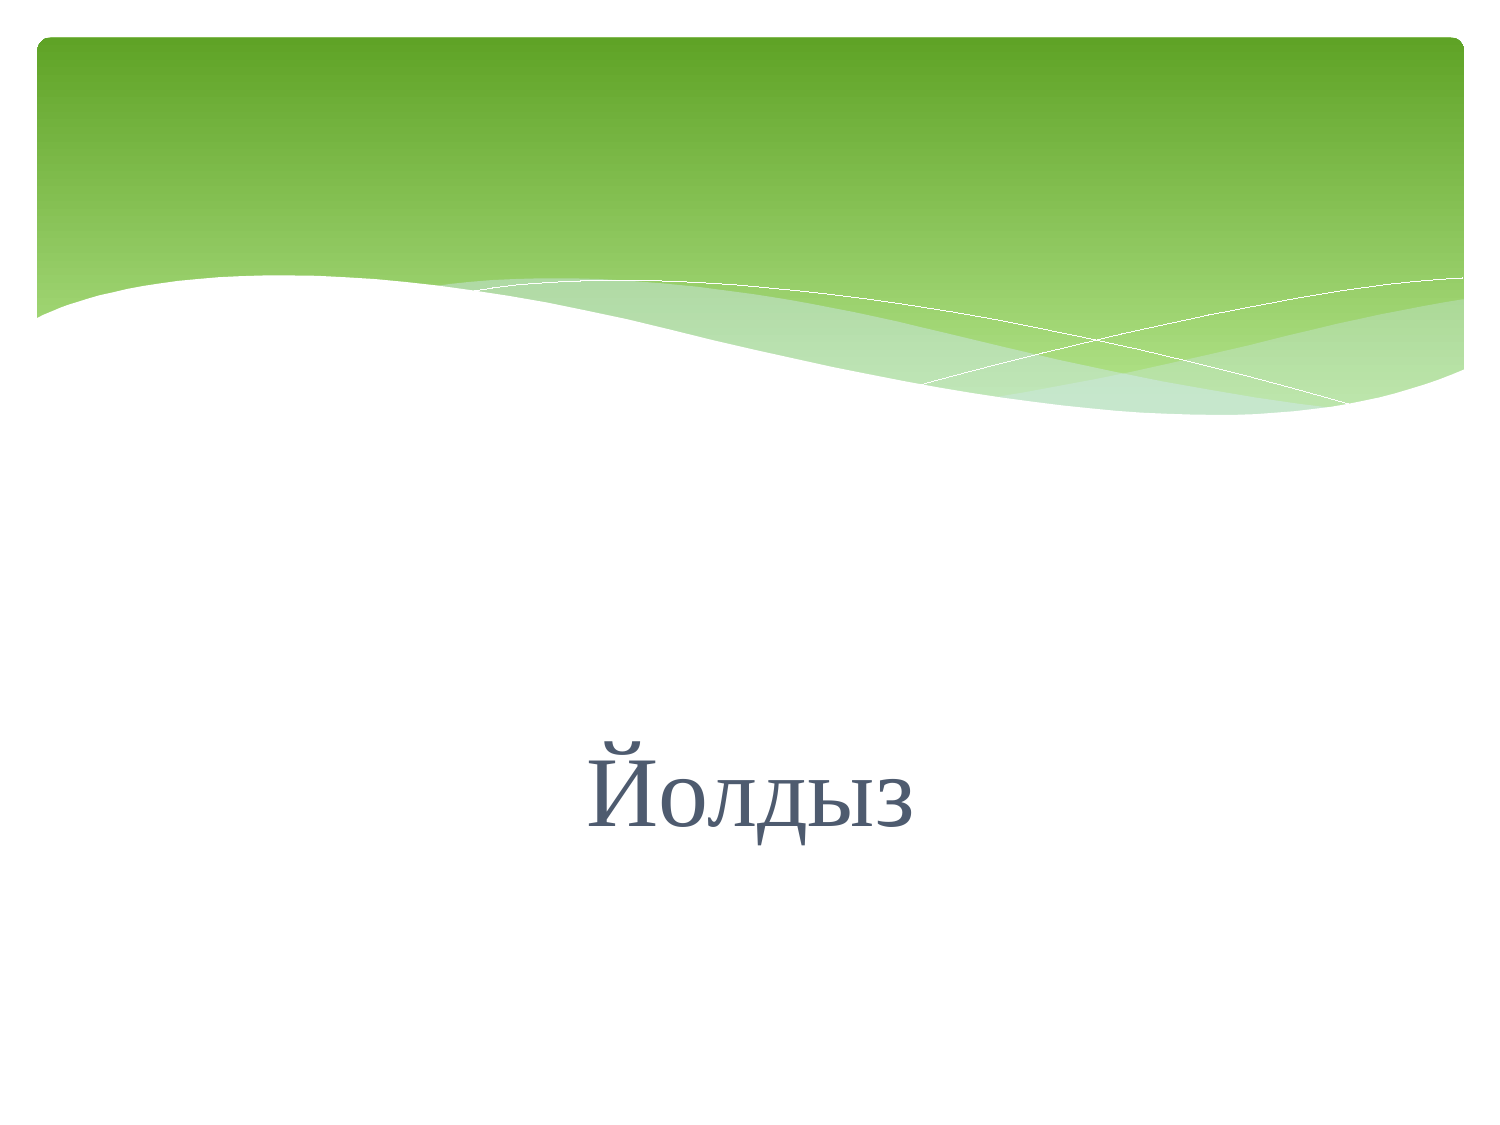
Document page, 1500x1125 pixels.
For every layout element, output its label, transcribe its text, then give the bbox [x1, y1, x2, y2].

list Йолдыз [143, 438, 1359, 1005]
